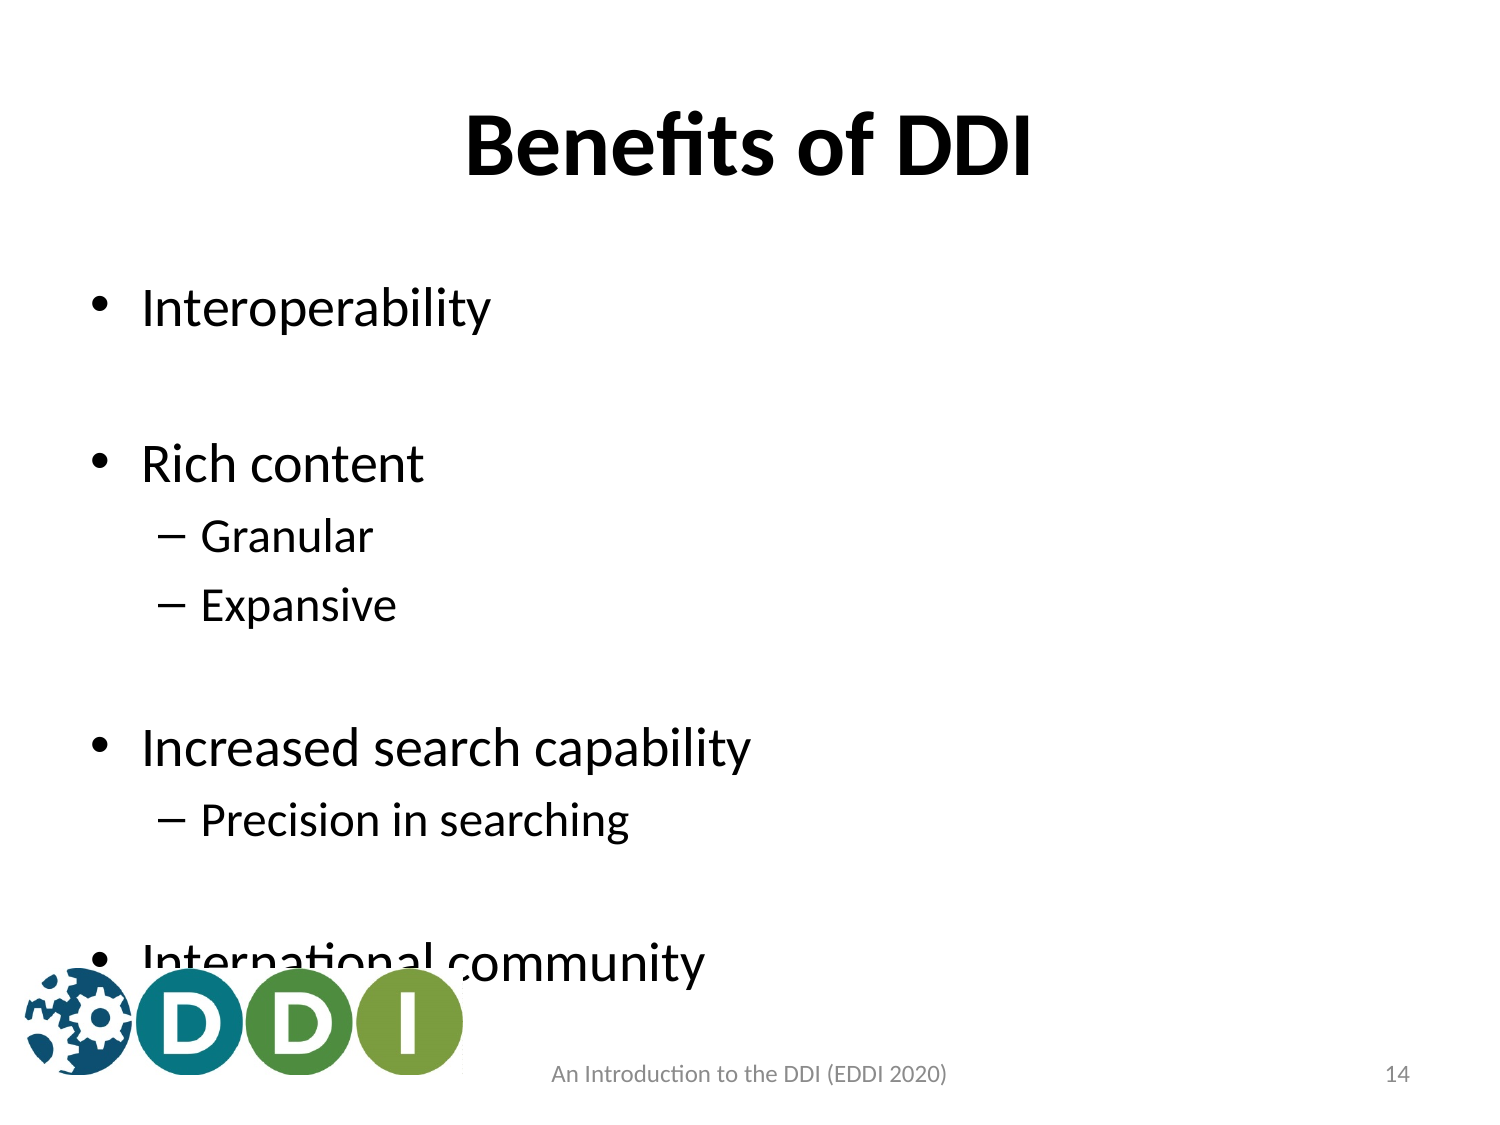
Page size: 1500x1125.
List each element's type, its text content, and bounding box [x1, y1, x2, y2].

title Benefits of DDI [75, 45, 1425, 233]
footer An Introduction to the DDI (EDDI 2020) [512, 1042, 988, 1103]
slide_number 14 [1074, 1042, 1425, 1103]
list Interoperability Rich content Granular Expansive Increased search capability Precision in searching International community [75, 262, 1425, 1005]
picture [24, 967, 463, 1075]
